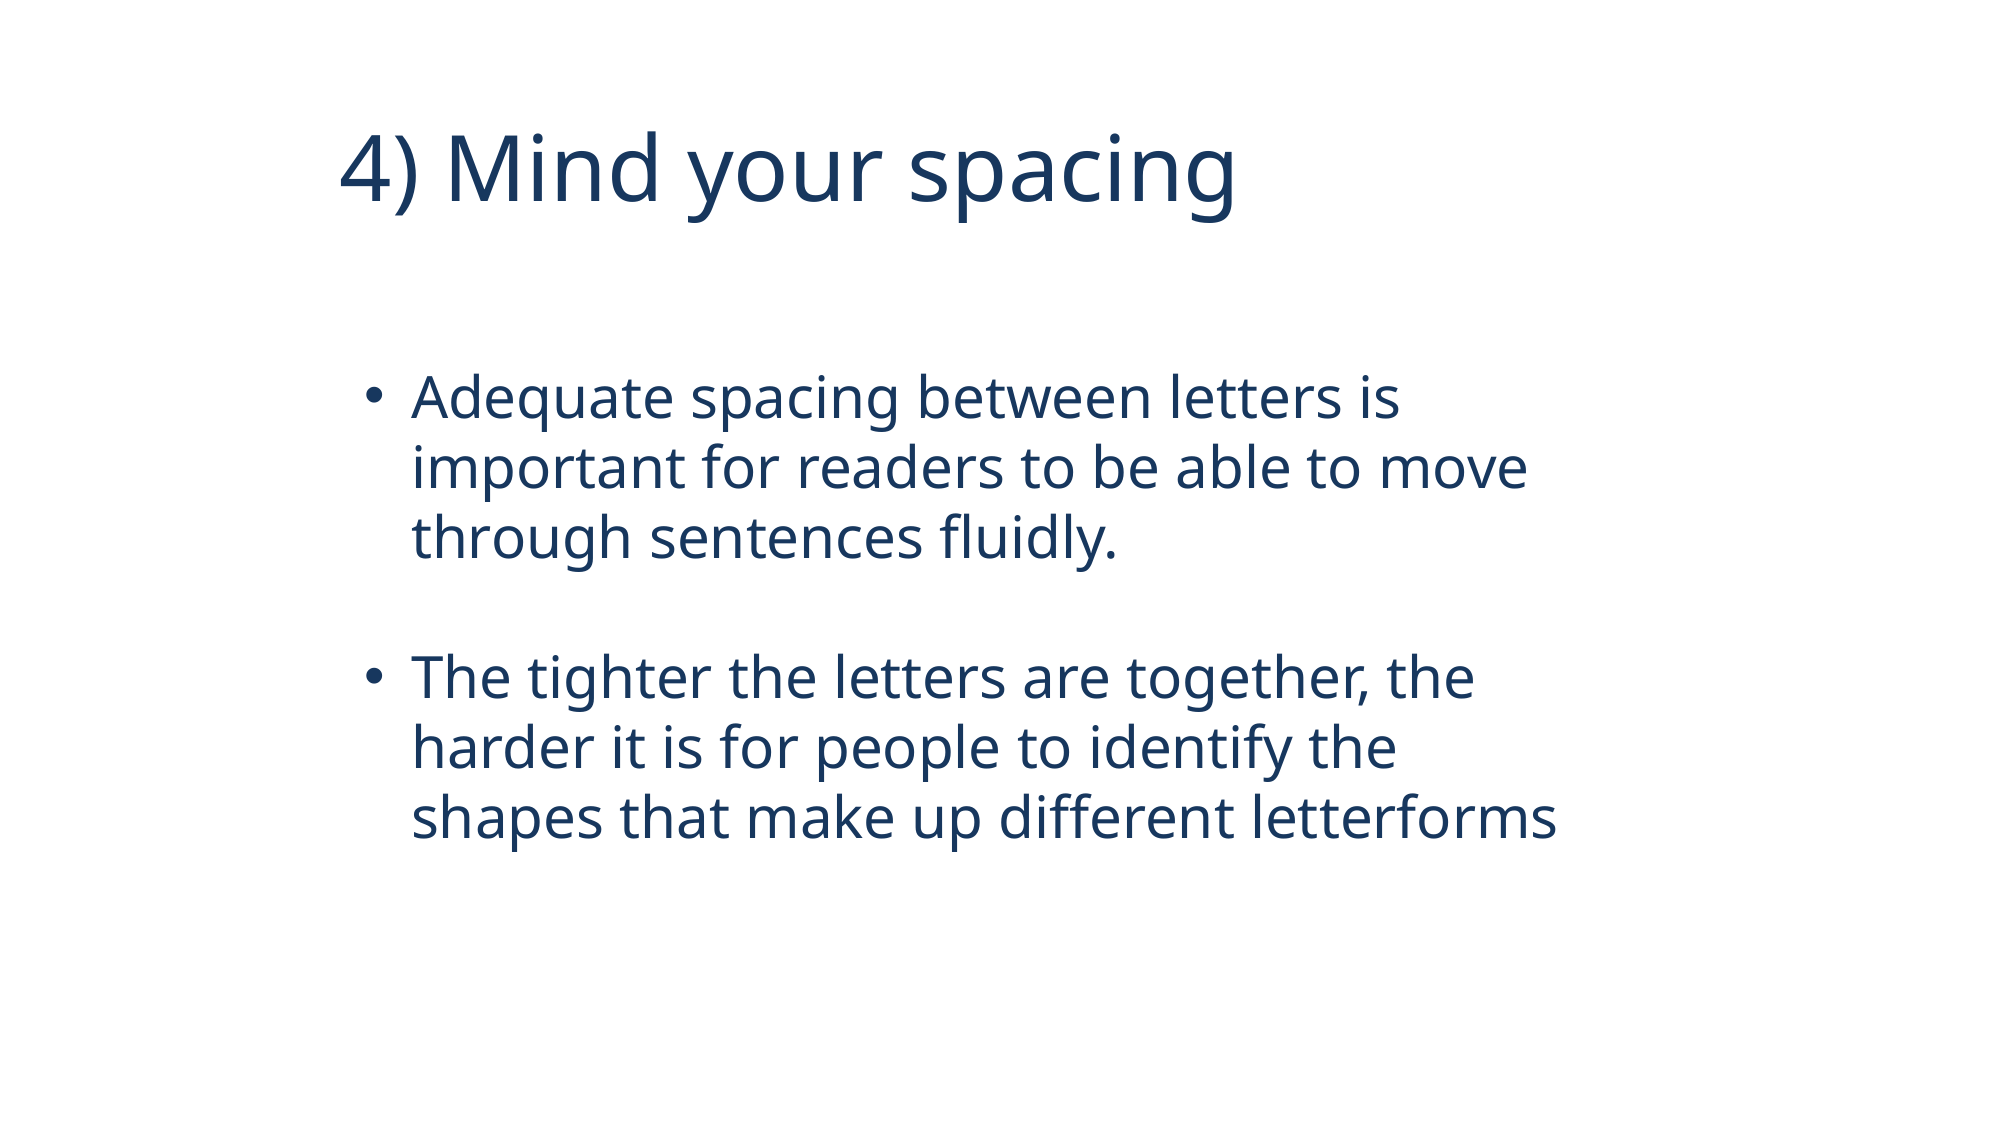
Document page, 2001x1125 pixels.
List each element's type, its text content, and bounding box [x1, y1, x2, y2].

text_box Adequate spacing between letters is important for readers to be able to move through sentences fluidly. The tighter the letters are together, the harder it is for people to identify the shapes that make up different letterforms [349, 352, 1606, 903]
title 4) Mind your spacing [324, 78, 1675, 266]
